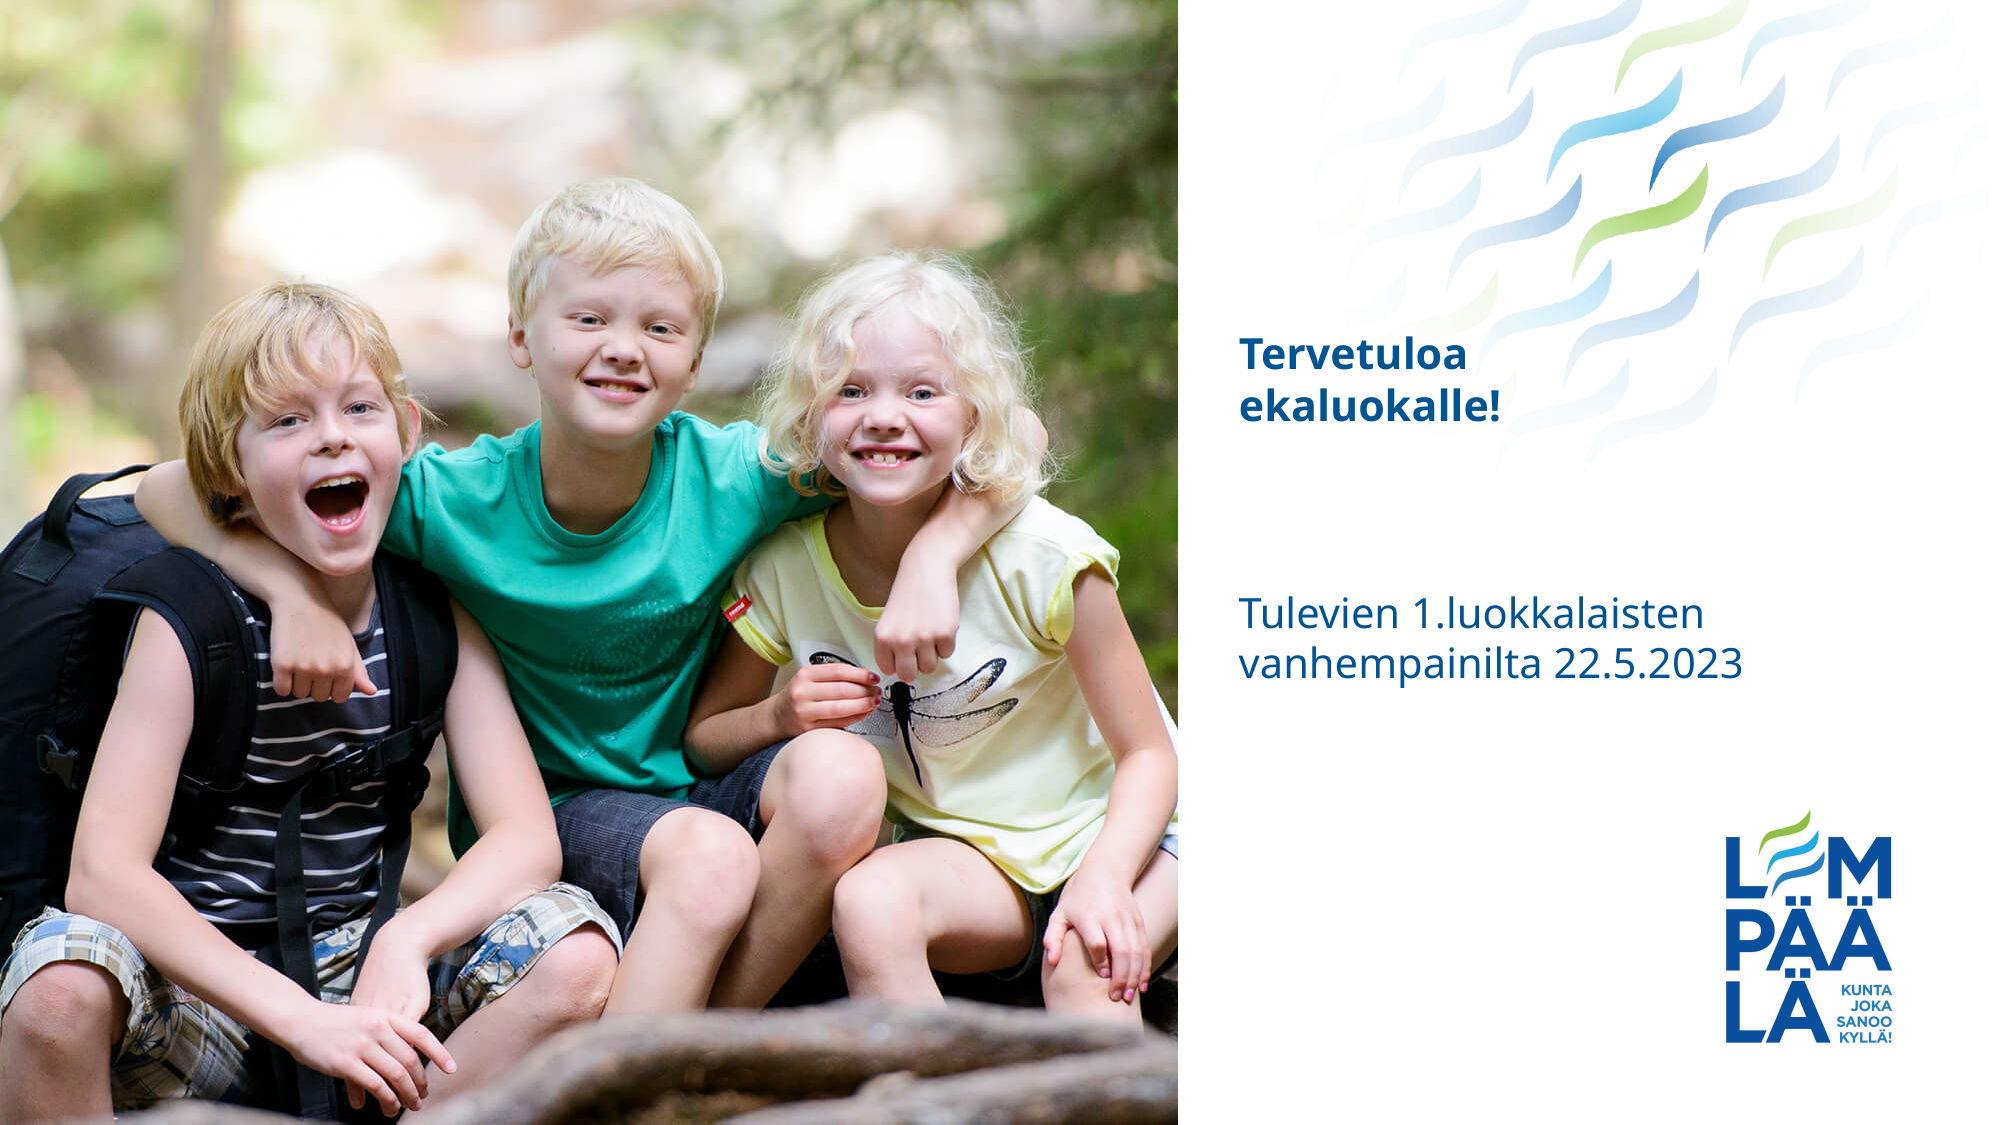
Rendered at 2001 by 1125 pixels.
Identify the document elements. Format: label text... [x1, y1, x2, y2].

picture [1256, 0, 2000, 486]
text_box Tulevien 1.luokkalaisten vanhempainilta 22.5.2023 [1223, 579, 1965, 695]
title Tervetuloa ekaluokalle! [1223, 319, 1737, 545]
picture [0, 0, 1178, 1125]
picture [1695, 779, 1923, 1074]
